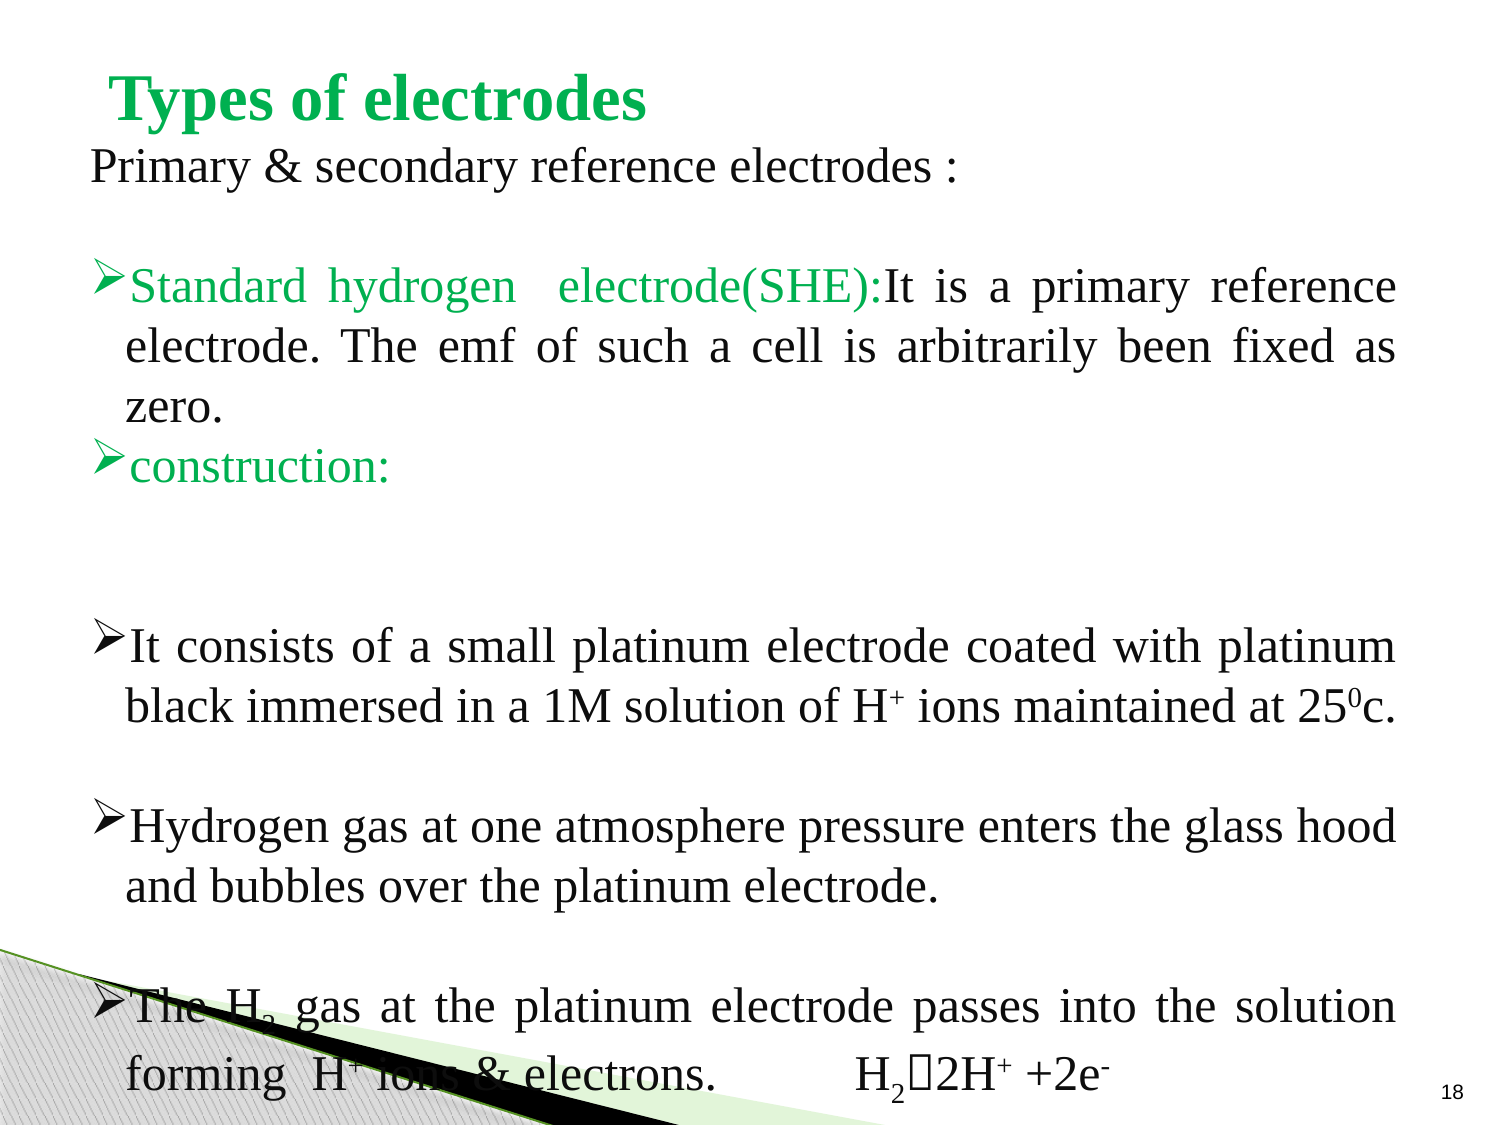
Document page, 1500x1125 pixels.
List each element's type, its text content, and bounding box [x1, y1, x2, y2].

title Types of electrodes [0, 24, 1300, 155]
text_box Primary & secondary reference electrodes : Standard hydrogen electrode(SHE):It is a primary reference electrode. The emf of such a cell is arbitrarily been fixed as zero. construction: It consists of a small platinum electrode coated with platinum black immersed in a 1M solution of H+ ions maintained at 250c. Hydrogen gas at one atmosphere pressure enters the glass hood and bubbles over the platinum electrode. The H2 gas at the platinum electrode passes into the solution forming H+ ions & electrons. H22H+ +2e- [74, 124, 1413, 1117]
slide_number 18 [1418, 1051, 1479, 1112]
